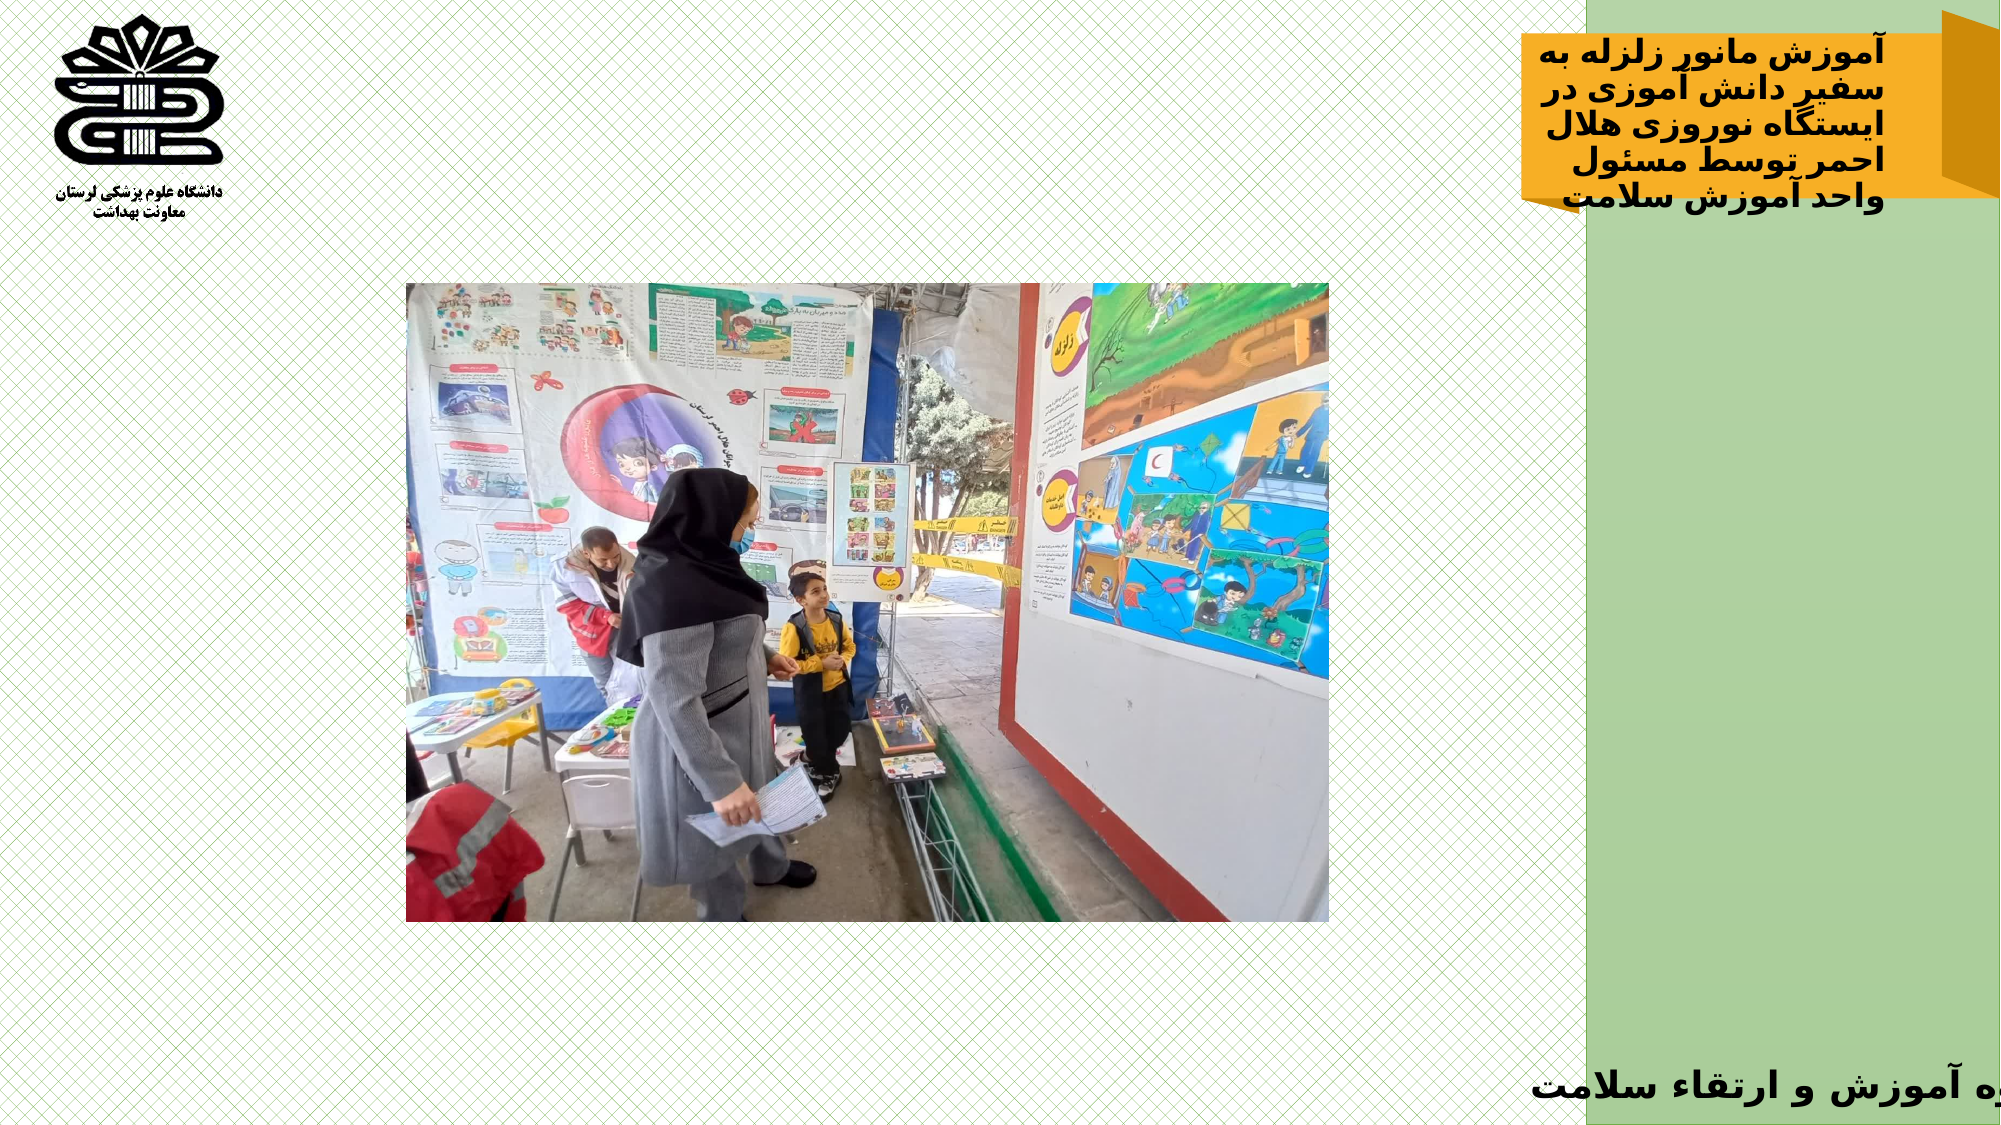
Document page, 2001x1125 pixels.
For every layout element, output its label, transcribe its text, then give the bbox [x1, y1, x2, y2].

title آموزش مانور زلزله به سفیر دانش آموزی در ایستگاه نوروزی هلال احمر توسط مسئول واحد آموزش سلامت [1483, 16, 1901, 234]
picture [2, 0, 280, 341]
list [406, 283, 1329, 922]
